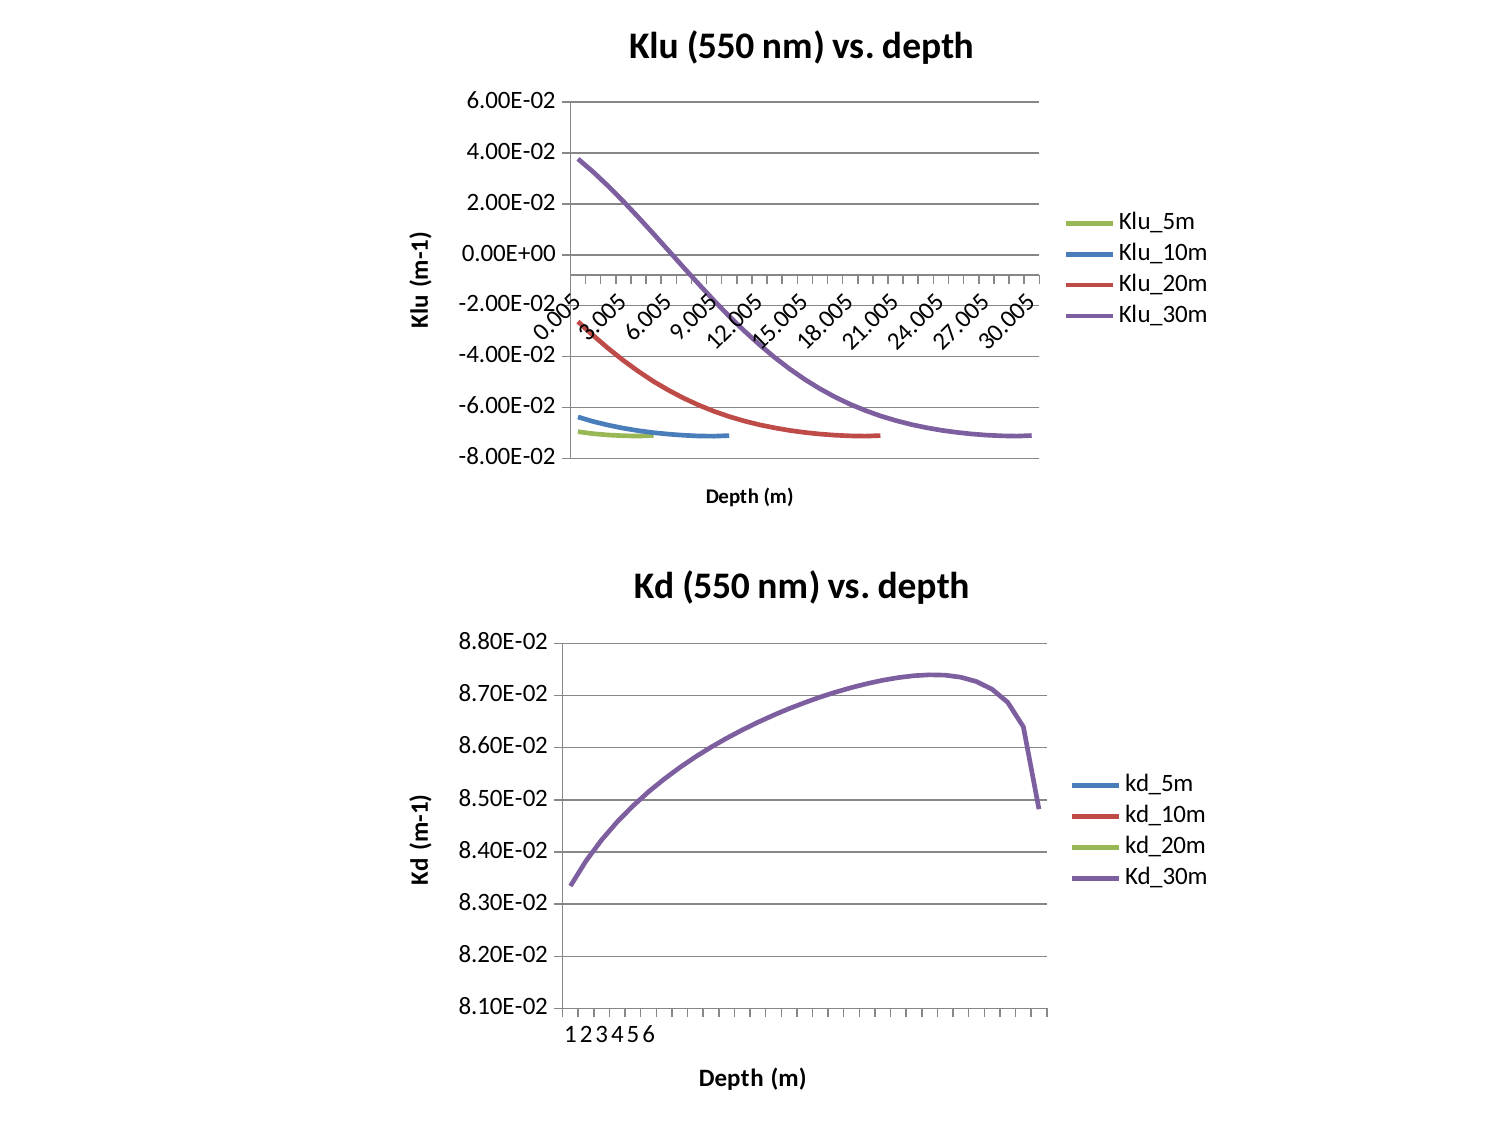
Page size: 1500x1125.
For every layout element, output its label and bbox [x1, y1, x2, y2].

chart [374, 0, 1229, 1125]
